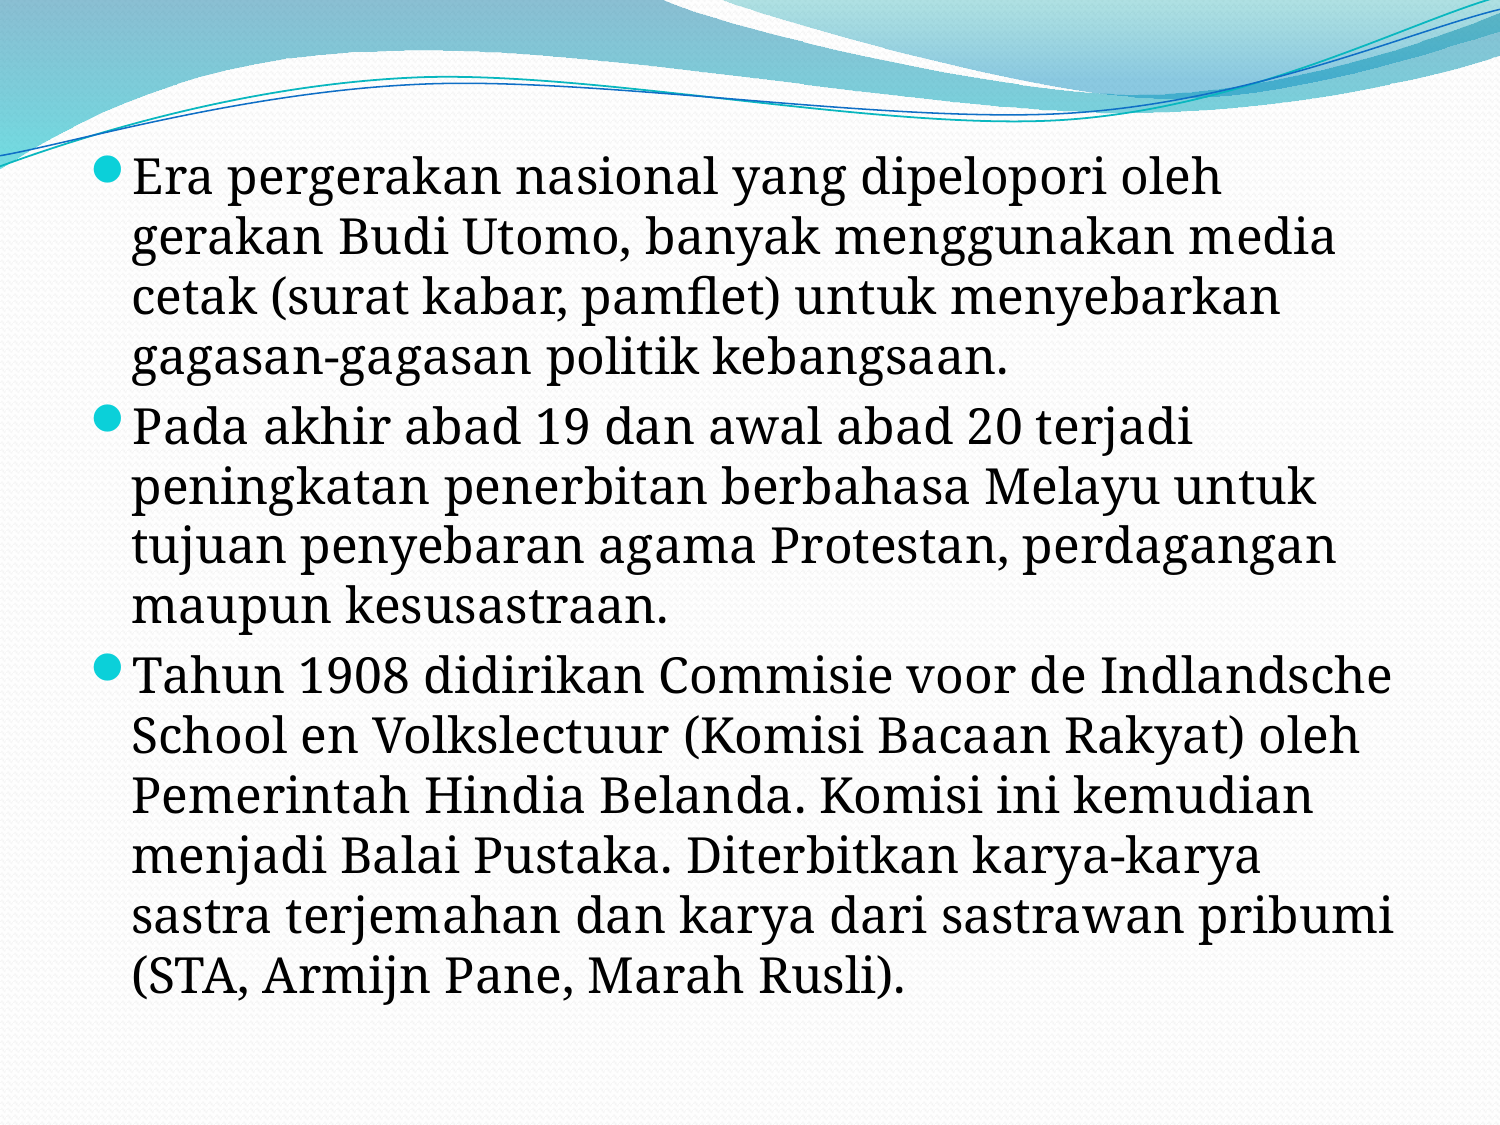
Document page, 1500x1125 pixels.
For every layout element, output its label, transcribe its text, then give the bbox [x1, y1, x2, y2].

list Era pergerakan nasional yang dipelopori oleh gerakan Budi Utomo, banyak menggunakan media cetak (surat kabar, pamflet) untuk menyebarkan gagasan-gagasan politik kebangsaan. Pada akhir abad 19 dan awal abad 20 terjadi peningkatan penerbitan berbahasa Melayu untuk tujuan penyebaran agama Protestan, perdagangan maupun kesusastraan. Tahun 1908 didirikan Commisie voor de Indlandsche School en Volkslectuur (Komisi Bacaan Rakyat) oleh Pemerintah Hindia Belanda. Komisi ini kemudian menjadi Balai Pustaka. Diterbitkan karya-karya sastra terjemahan dan karya dari sastrawan pribumi (STA, Armijn Pane, Marah Rusli). [75, 137, 1425, 1025]
